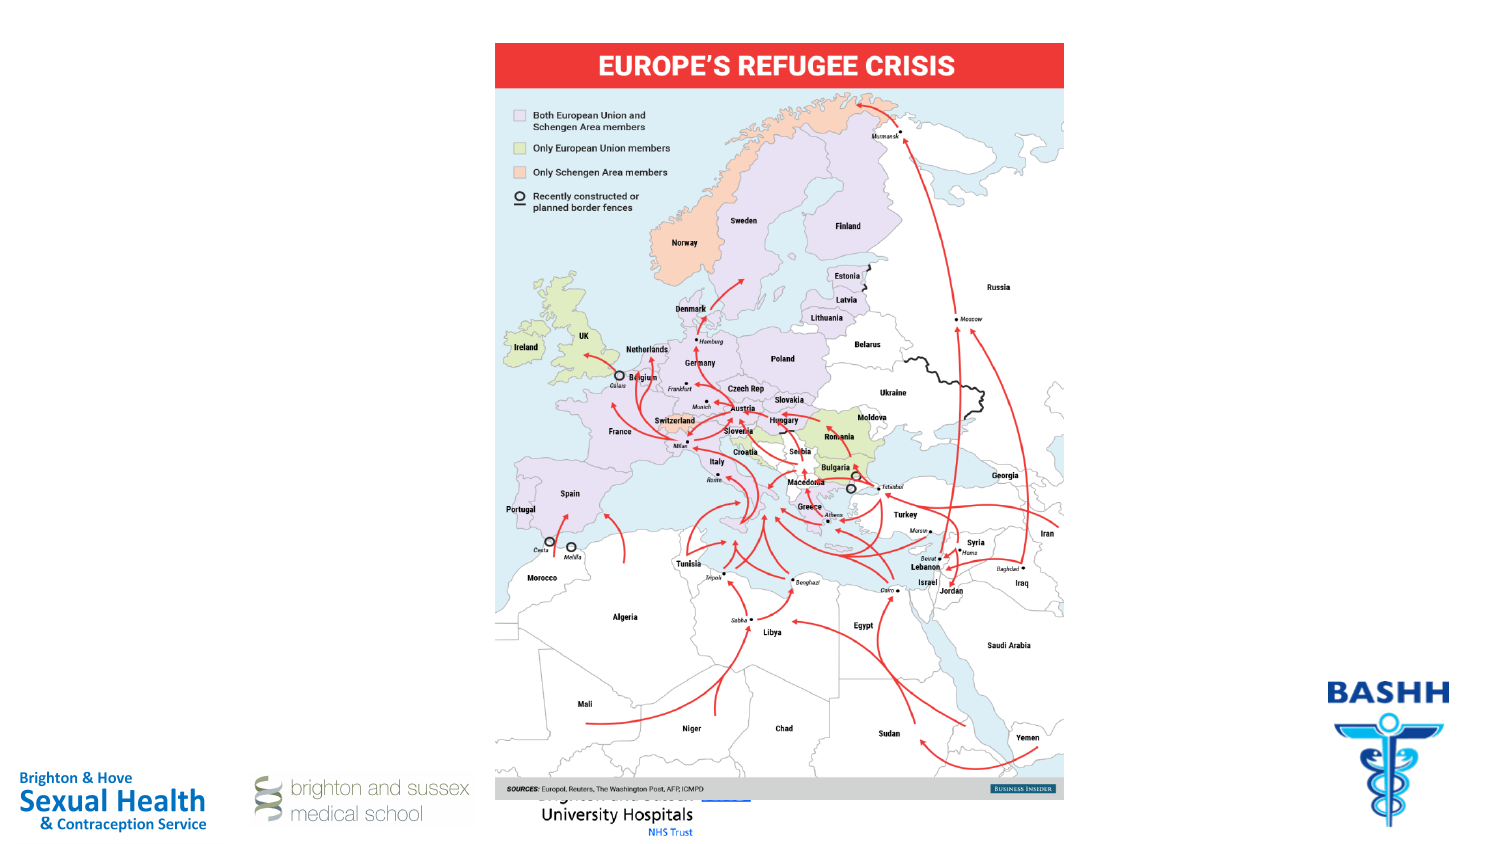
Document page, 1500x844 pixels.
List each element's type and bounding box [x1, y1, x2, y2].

picture [12, 801, 225, 844]
picture [525, 801, 764, 844]
list [0, 43, 1500, 801]
picture [249, 801, 476, 828]
picture [1328, 801, 1449, 832]
